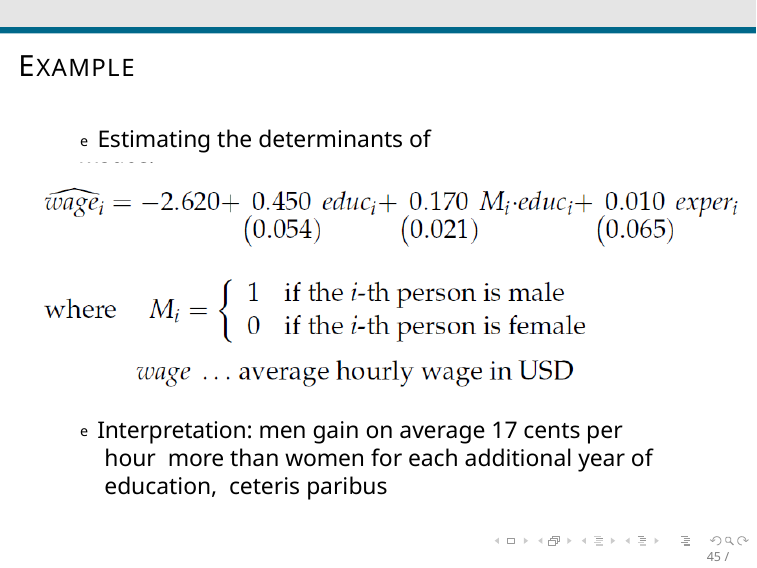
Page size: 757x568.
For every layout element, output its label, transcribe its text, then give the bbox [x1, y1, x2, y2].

title EXAMPLE [16, 44, 149, 143]
picture [24, 163, 757, 397]
text_box e Estimating the determinants of wages: [73, 121, 497, 161]
slide_number 45 / 49 [702, 547, 746, 568]
text_box e Interpretation: men gain on average 17 cents per hour more than women for each additional year of education, ceteris paribus [71, 404, 678, 500]
